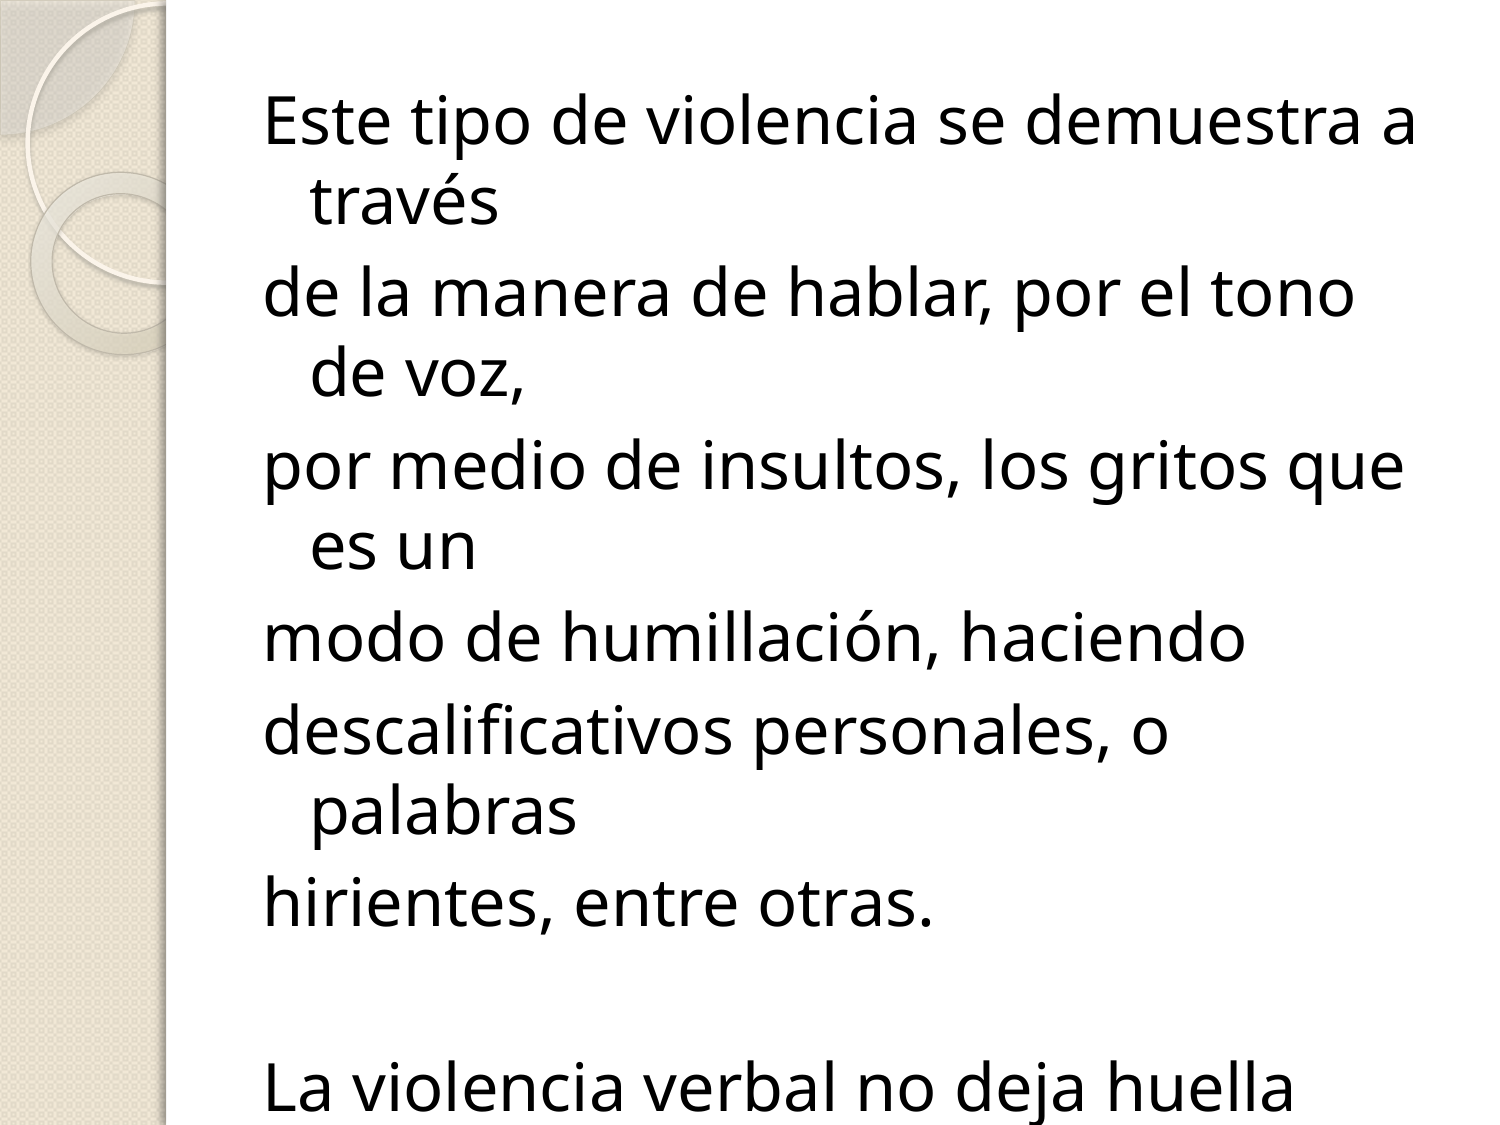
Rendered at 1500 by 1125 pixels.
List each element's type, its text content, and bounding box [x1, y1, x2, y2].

list Este tipo de violencia se demuestra a través de la manera de hablar, por el tono de voz, por medio de insultos, los gritos que es un modo de humillación, haciendo descalificativos personales, o palabras hirientes, entre otras. La violencia verbal no deja huella como si lo deja la violencia física [234, 70, 1466, 1025]
